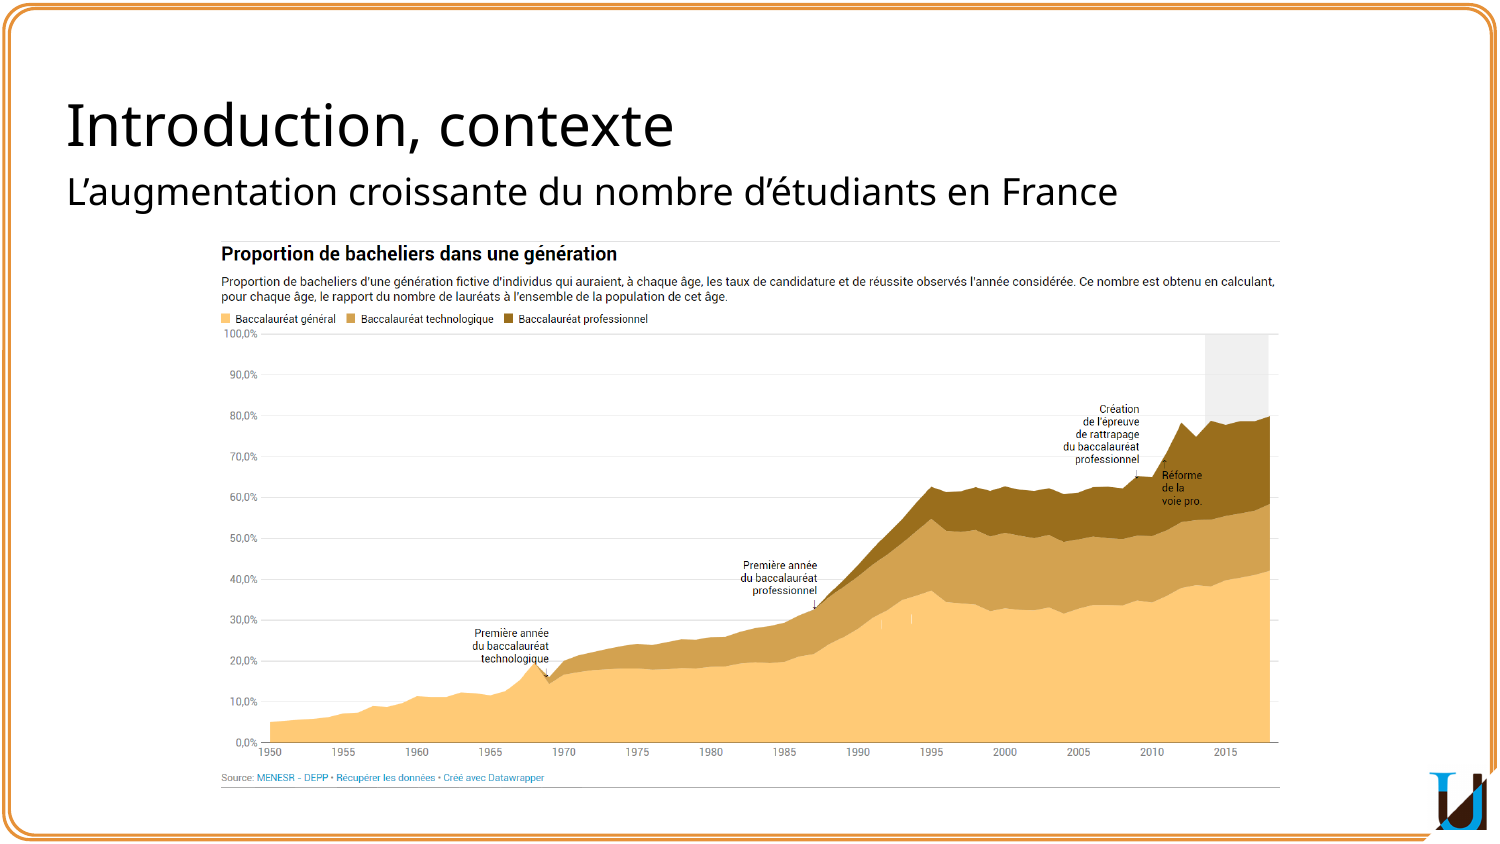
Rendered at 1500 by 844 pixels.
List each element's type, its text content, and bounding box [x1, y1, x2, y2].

picture [221, 241, 1280, 789]
title L’augmentation croissante du nombre d’étudiants en France [51, 153, 1450, 248]
picture [1427, 764, 1487, 830]
title Introduction, contexte [51, 72, 1449, 153]
